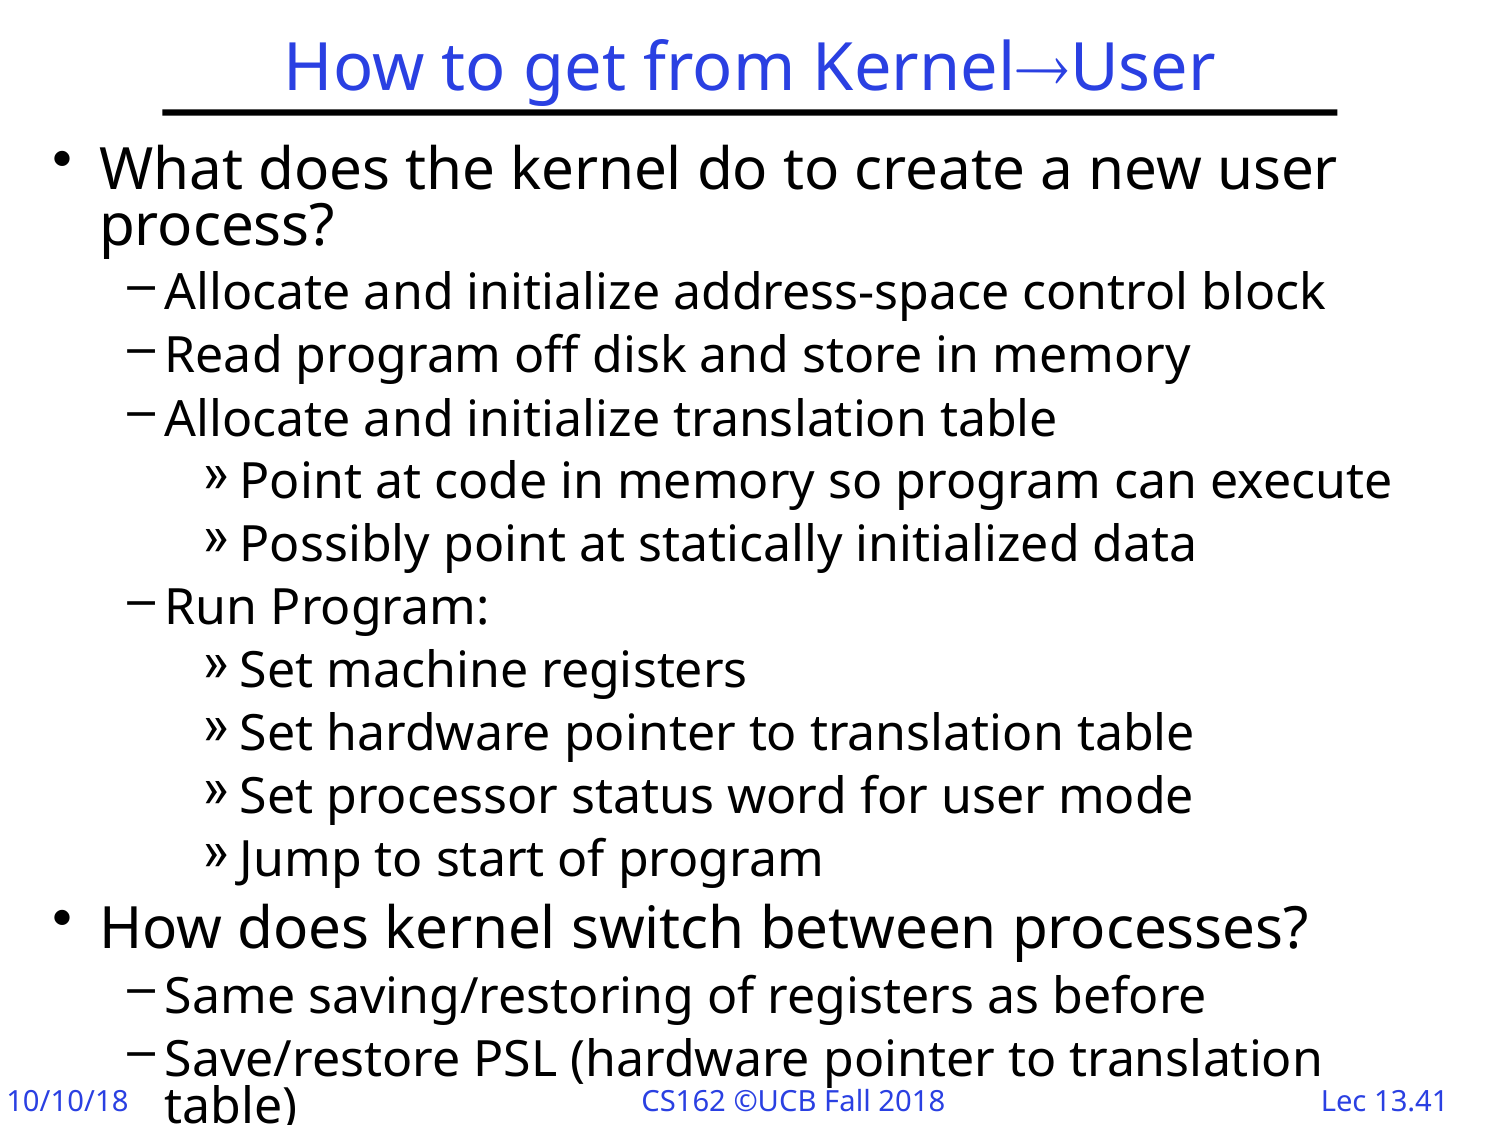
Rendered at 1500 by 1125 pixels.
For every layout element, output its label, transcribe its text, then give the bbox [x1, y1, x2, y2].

list What does the kernel do to create a new user process? Allocate and initialize address-space control block Read program off disk and store in memory Allocate and initialize translation table Point at code in memory so program can execute Possibly point at statically initialized data Run Program: Set machine registers Set hardware pointer to translation table Set processor status word for user mode Jump to start of program How does kernel switch between processes? Same saving/restoring of registers as before Save/restore PSL (hardware pointer to translation table) [37, 137, 1463, 1100]
title How to get from KernelUser [162, 24, 1338, 113]
